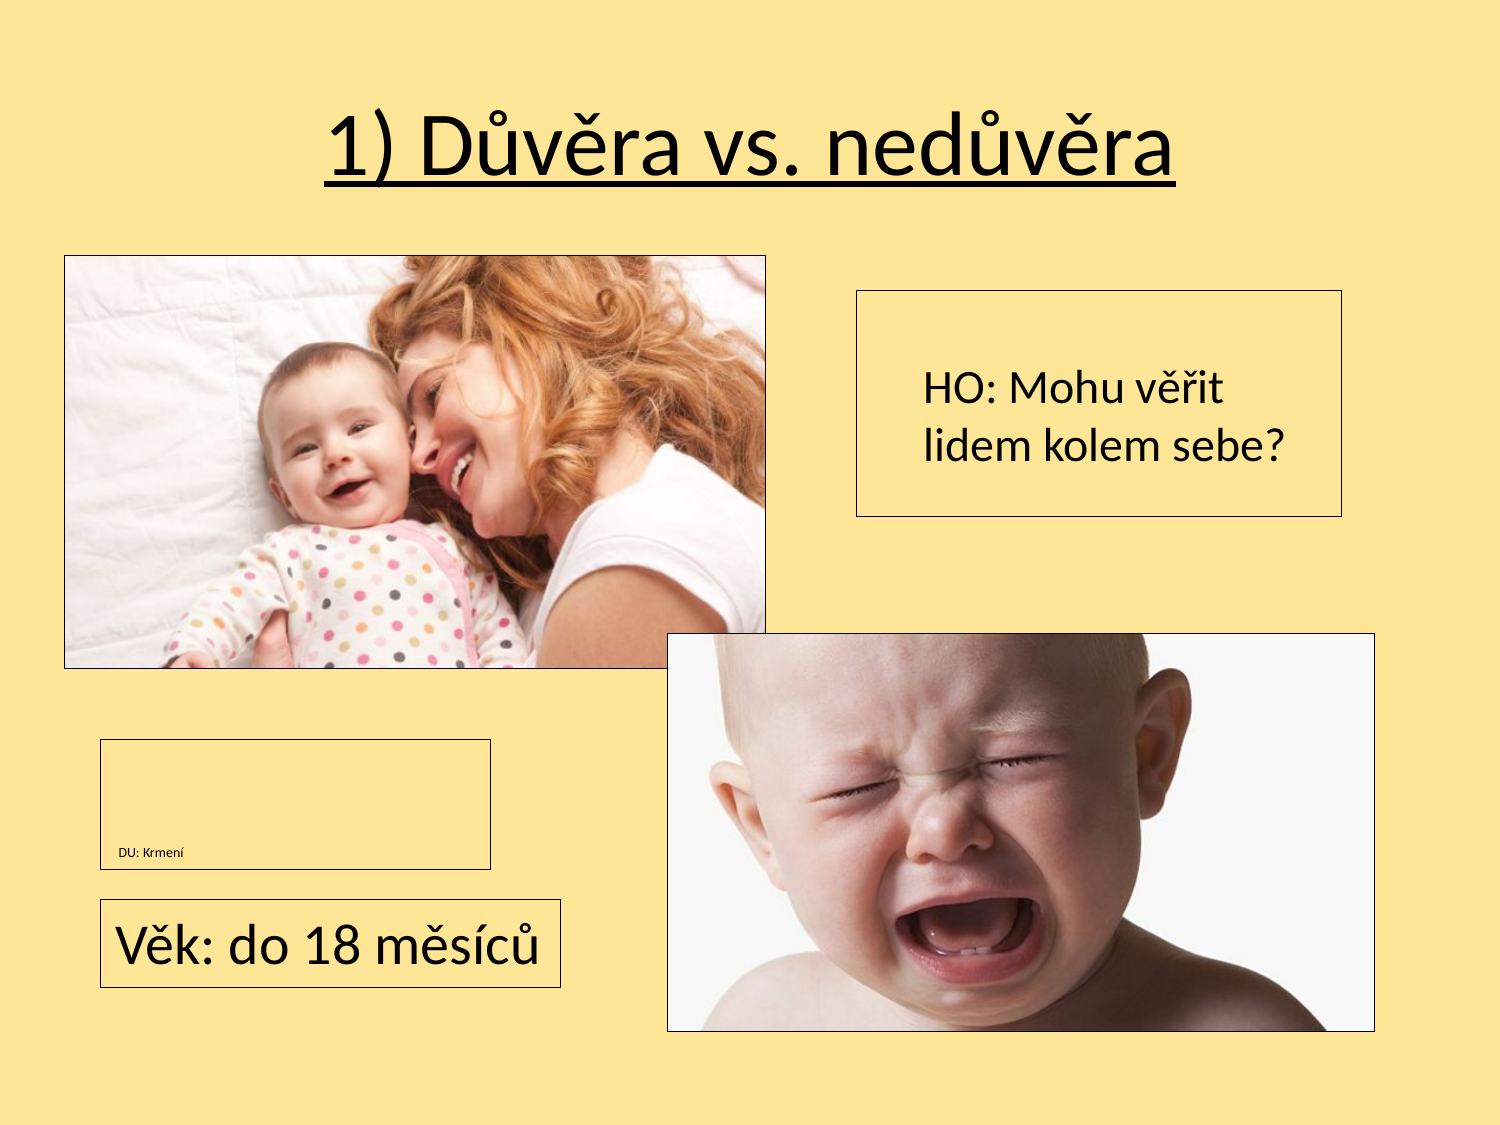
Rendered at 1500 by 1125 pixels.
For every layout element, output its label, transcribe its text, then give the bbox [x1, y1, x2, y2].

picture [64, 255, 1375, 1032]
text_box Věk: do 18 měsíců [100, 899, 561, 988]
title 1) Důvěra vs. nedůvěra [75, 45, 1425, 233]
text_box HO: Mohu věřit lidem kolem sebe? [856, 290, 1342, 517]
text_box DU: Krmení [100, 739, 491, 870]
